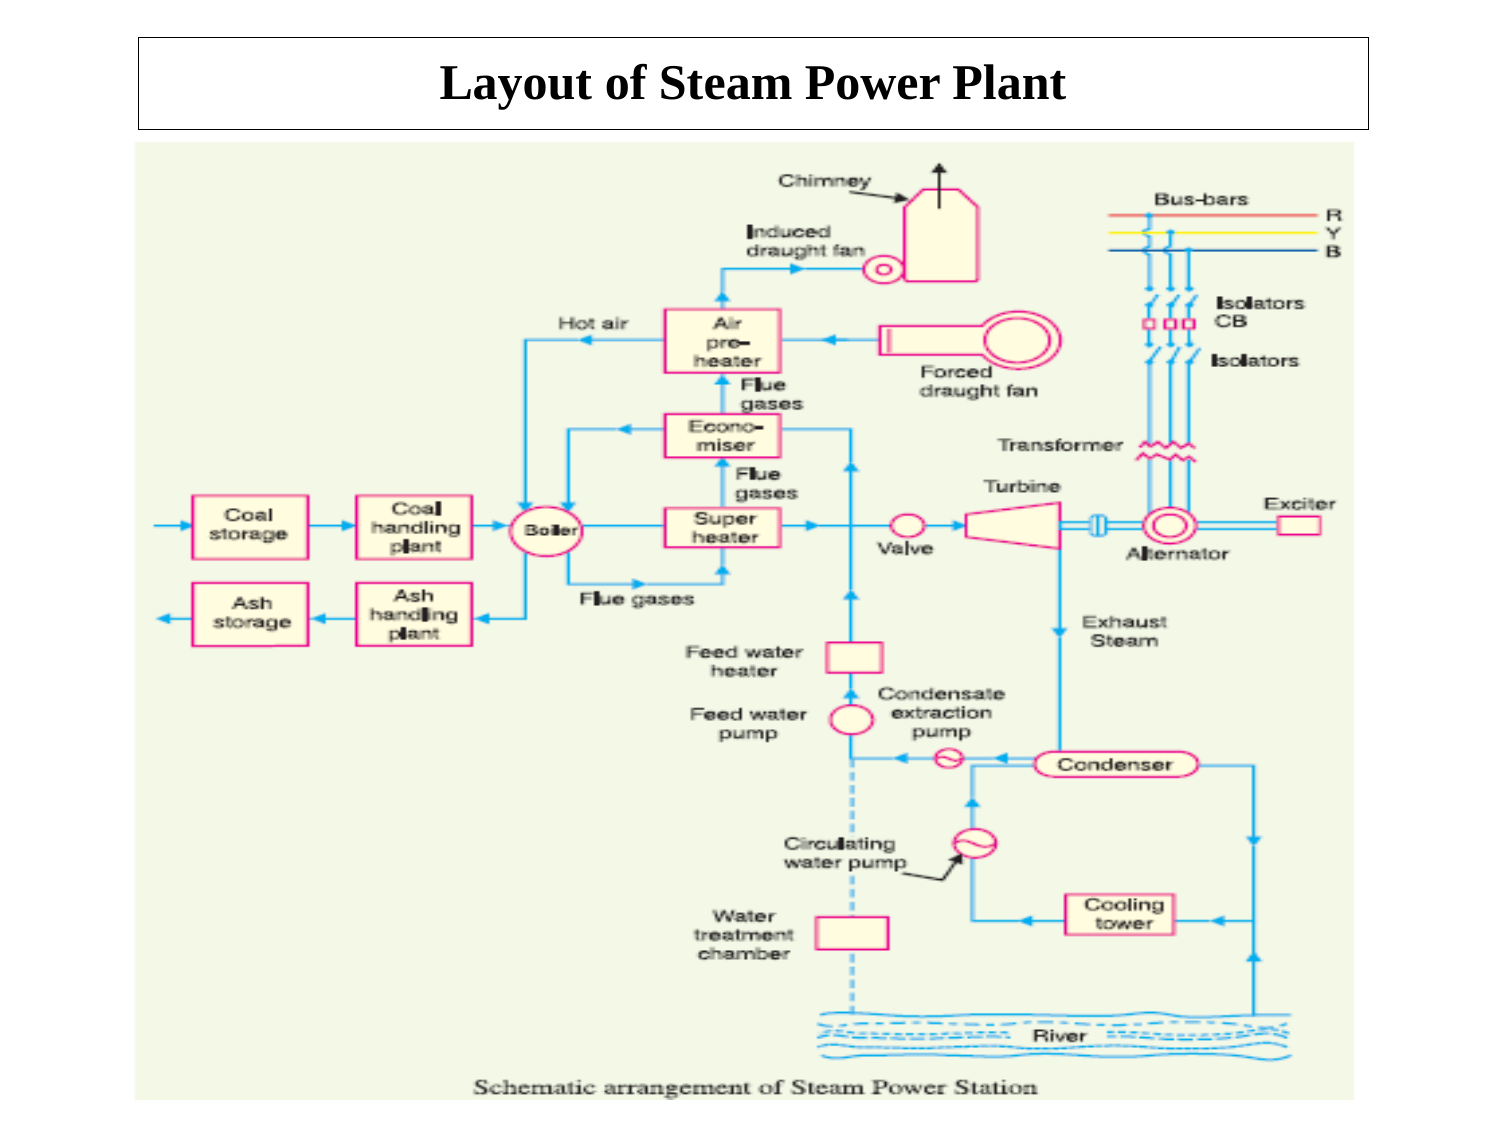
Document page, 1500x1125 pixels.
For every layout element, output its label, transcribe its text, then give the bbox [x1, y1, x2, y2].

title Layout of Steam Power Plant [138, 37, 1369, 130]
picture [124, 137, 1363, 1100]
